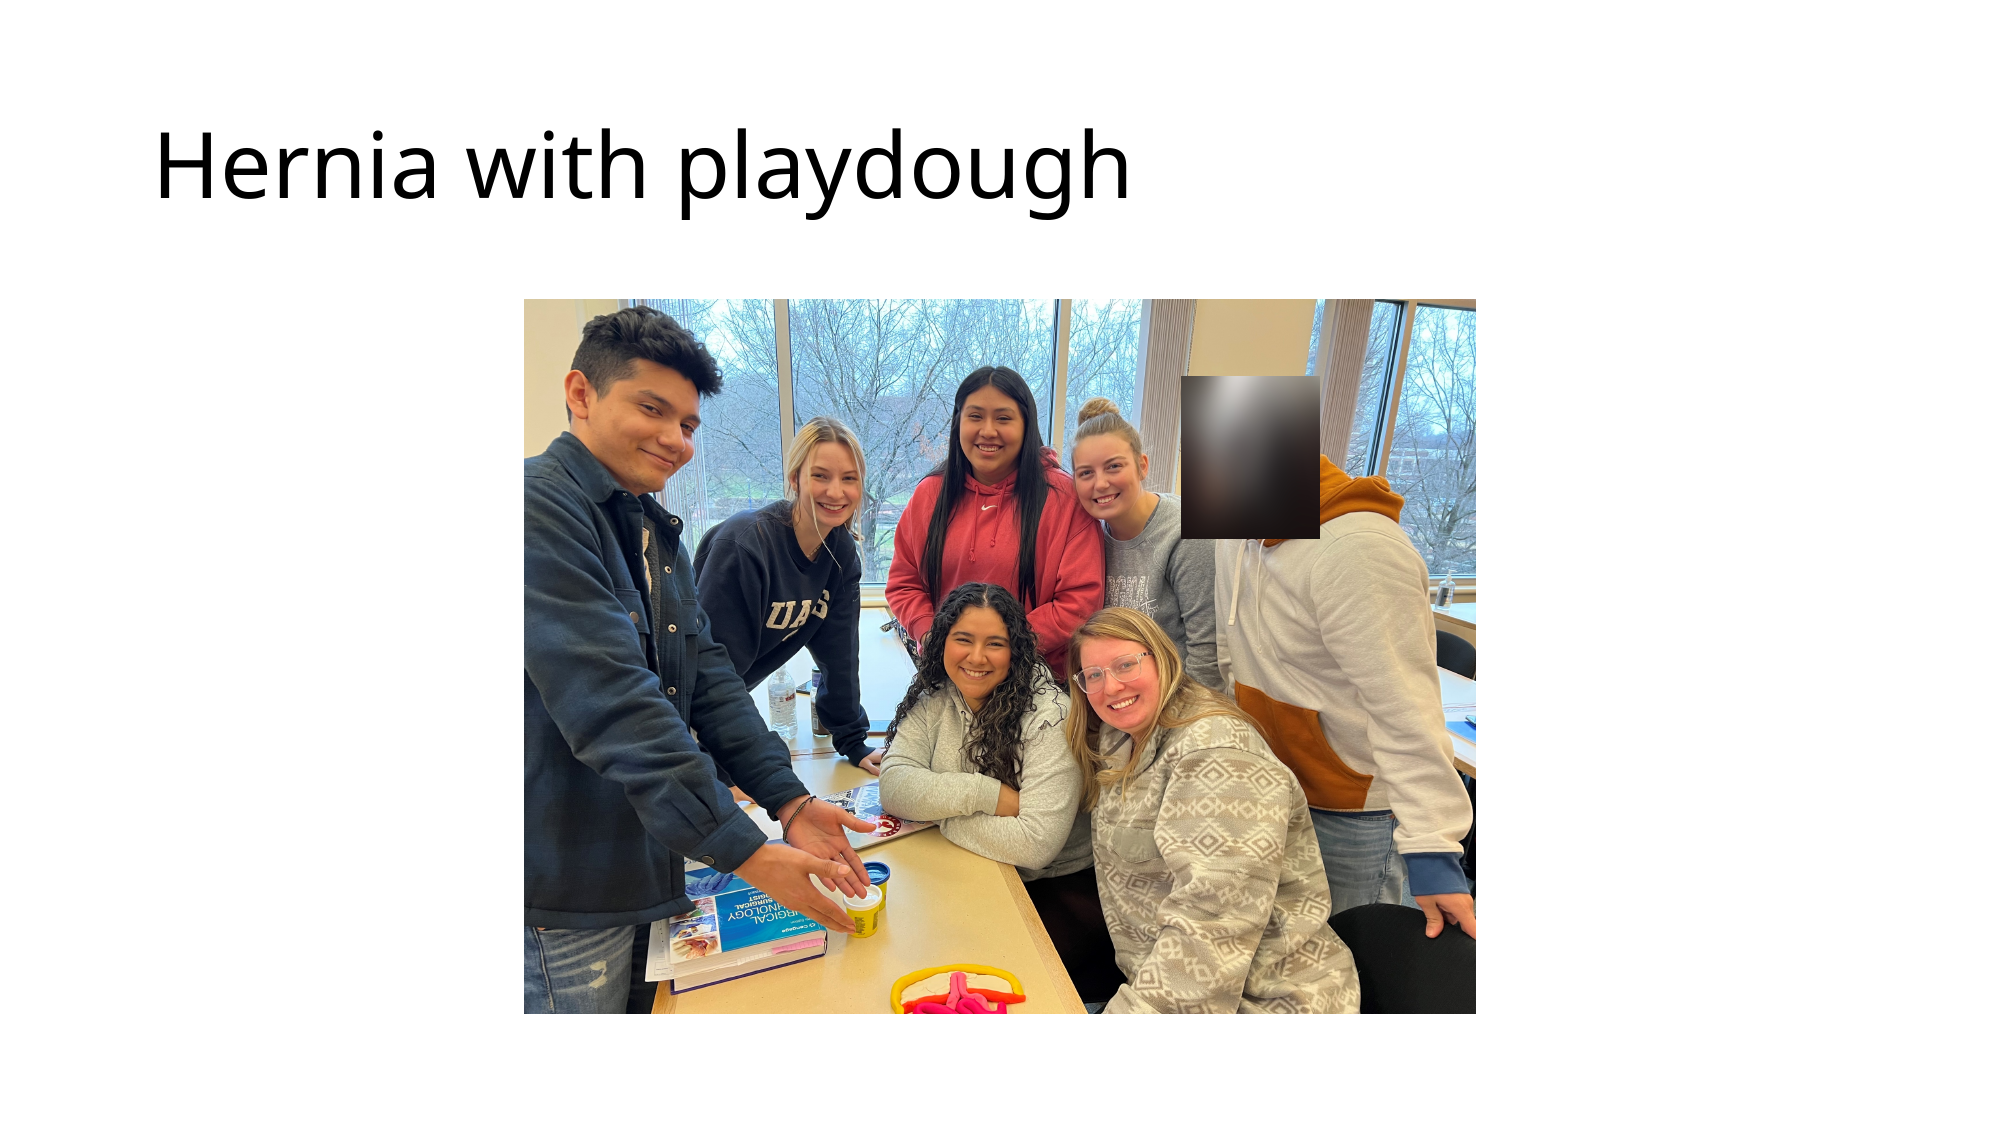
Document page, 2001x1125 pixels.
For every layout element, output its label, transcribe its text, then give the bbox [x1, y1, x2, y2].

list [524, 299, 1476, 1014]
title Hernia with playdough [137, 59, 1863, 278]
picture [1181, 376, 1320, 539]
